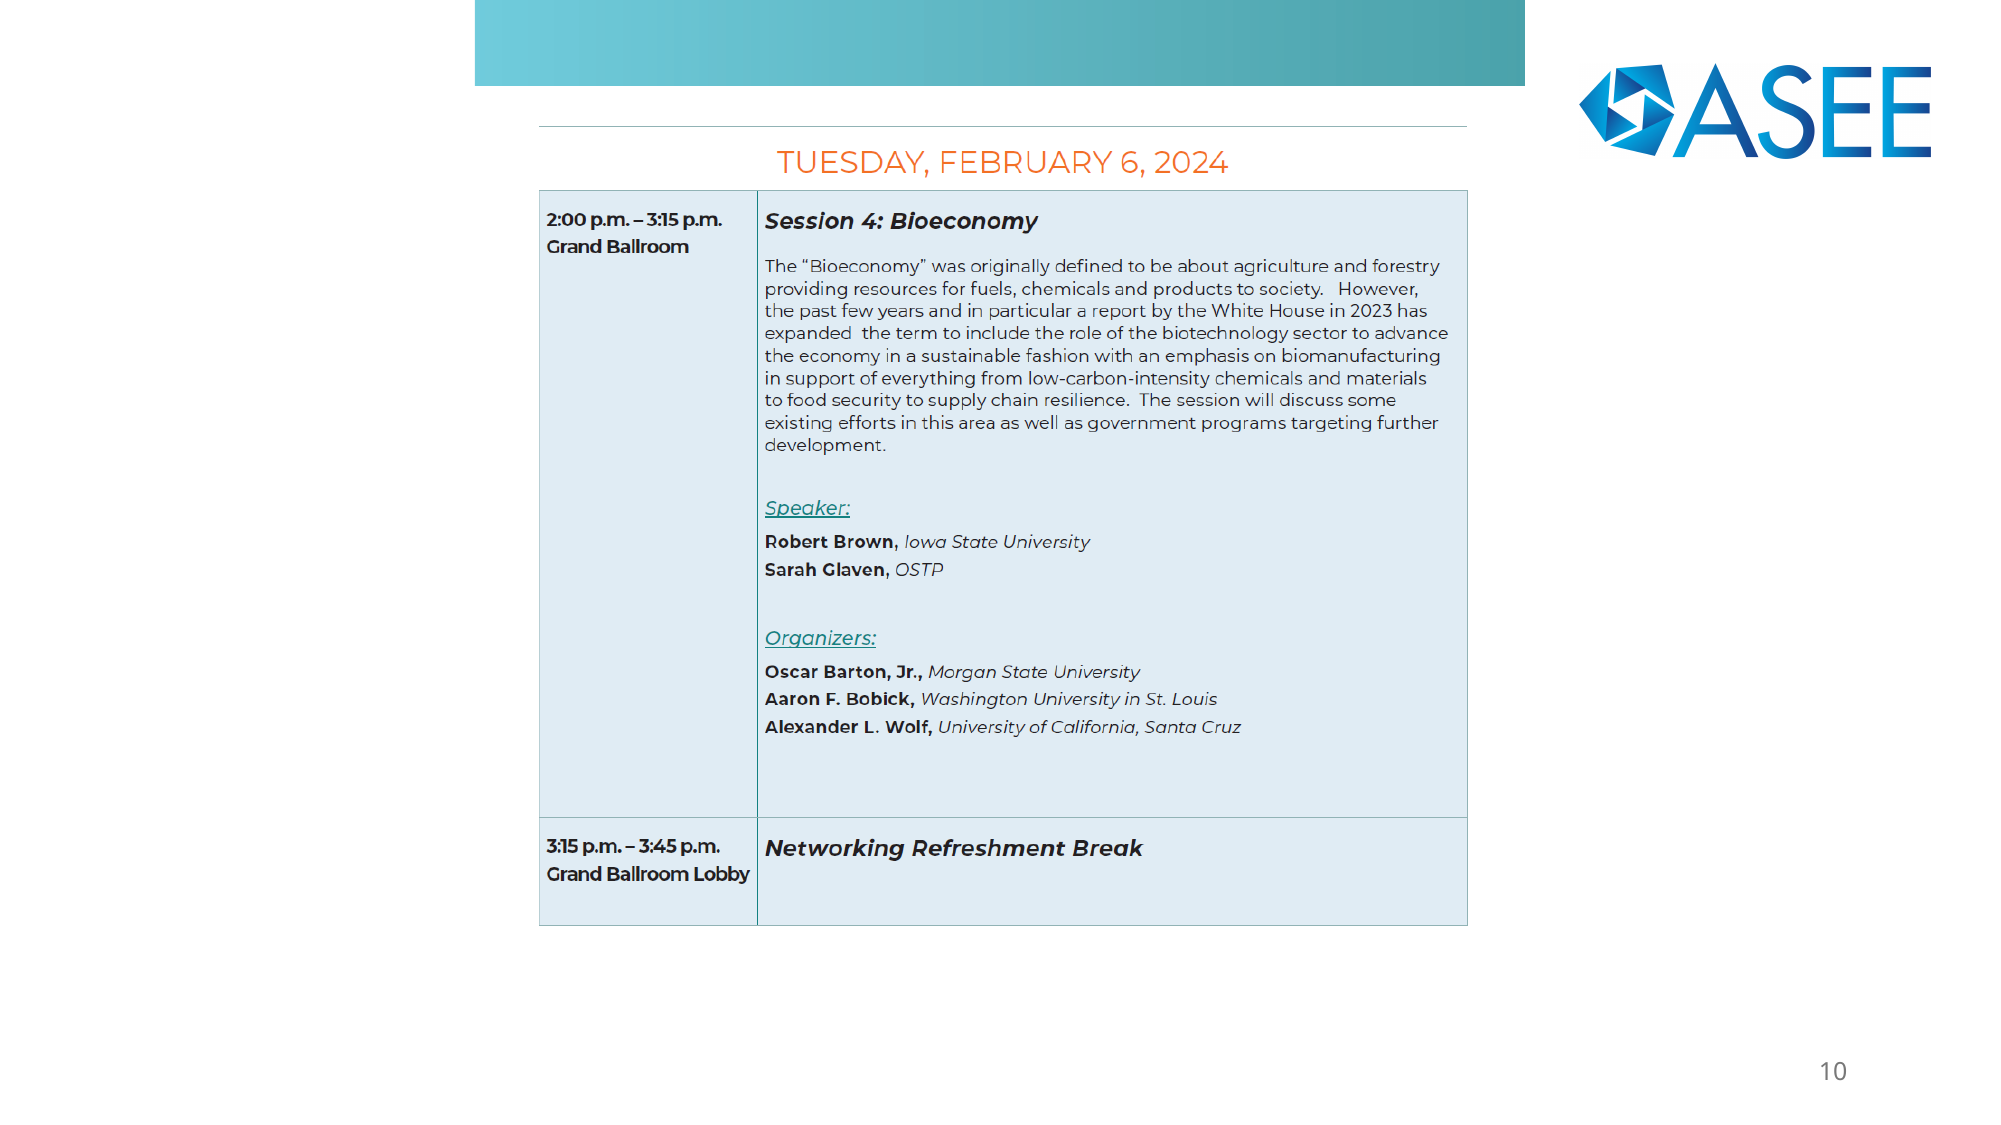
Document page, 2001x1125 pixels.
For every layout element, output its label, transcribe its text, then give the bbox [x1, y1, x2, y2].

picture [1578, 62, 1931, 160]
picture [474, 0, 1526, 1125]
slide_number 10 [1526, 1042, 1863, 1103]
